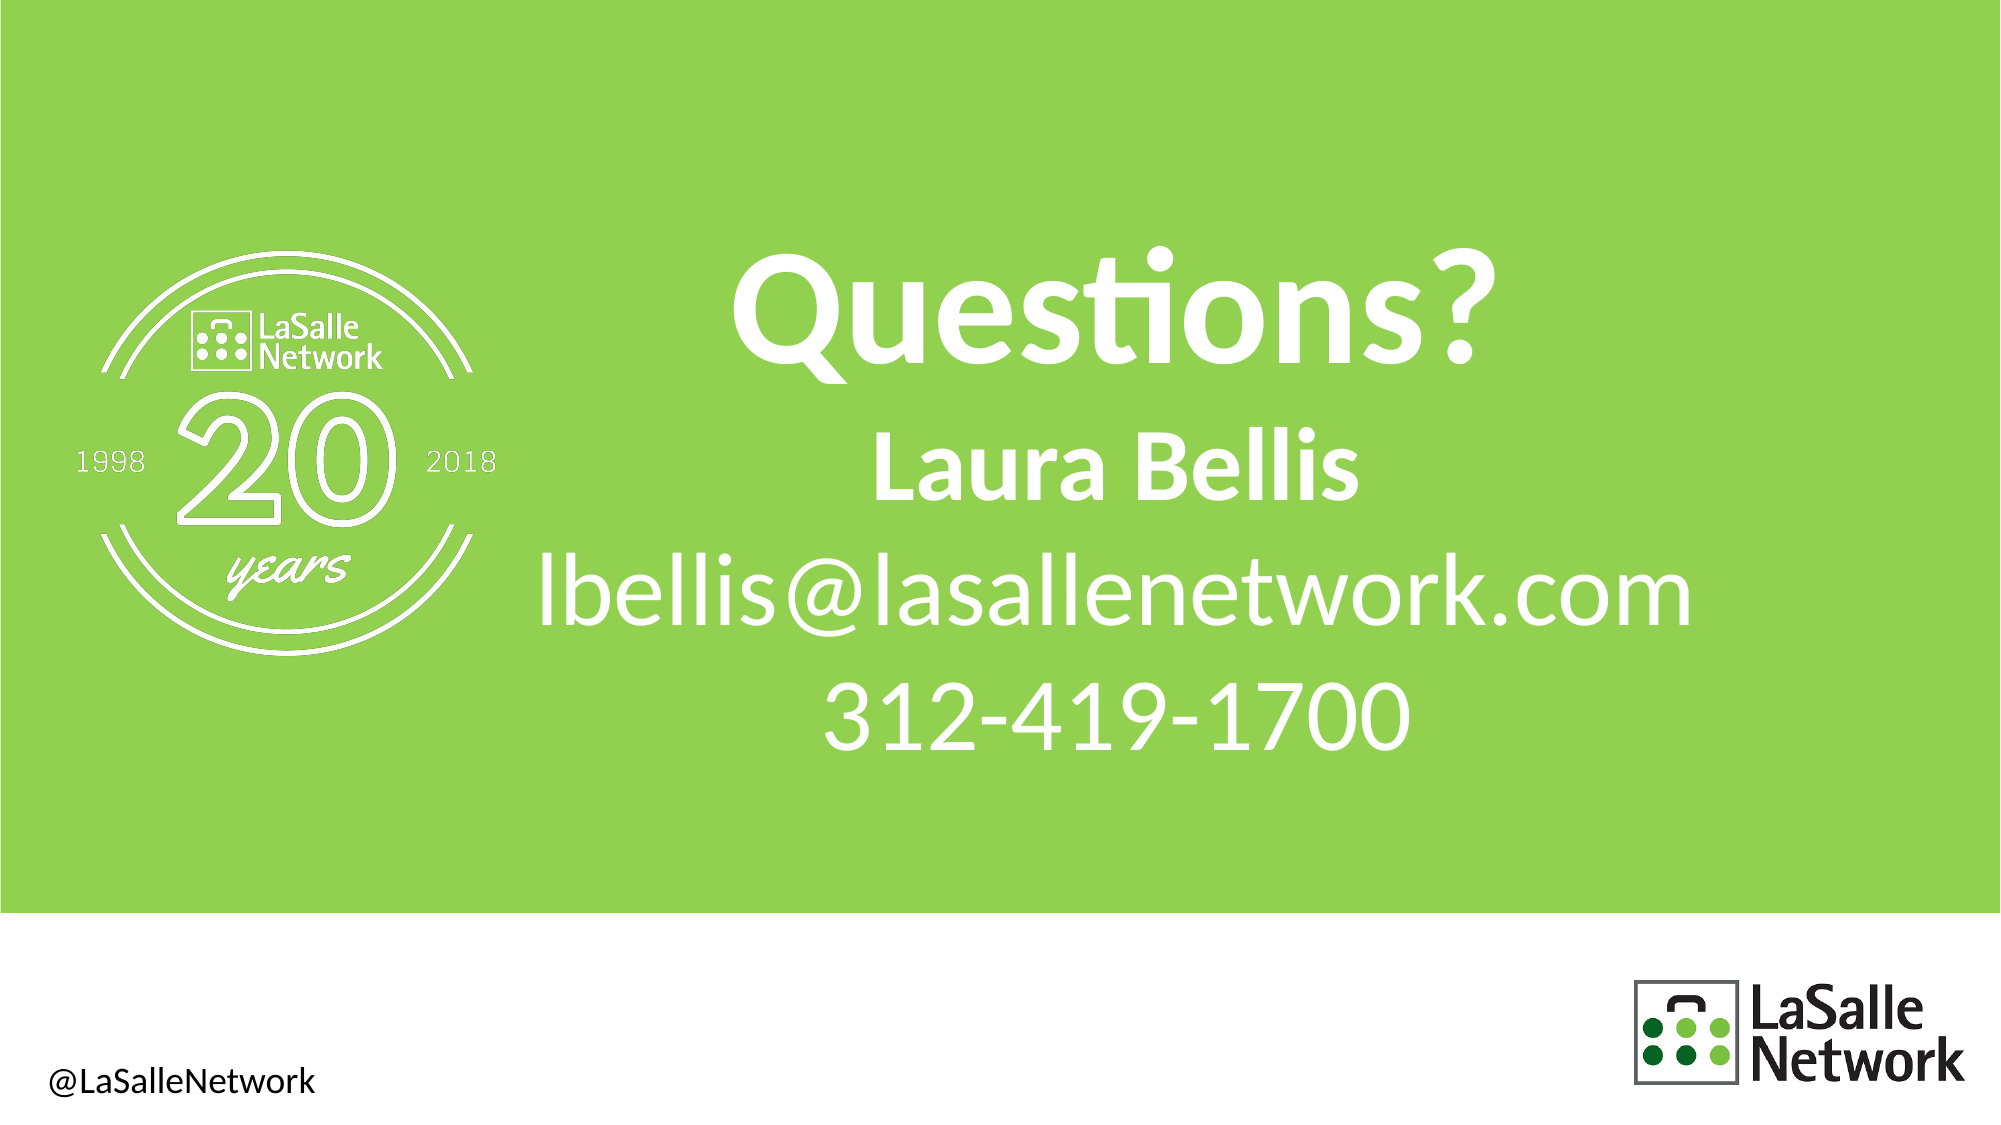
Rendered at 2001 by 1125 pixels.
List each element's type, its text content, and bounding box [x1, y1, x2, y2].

picture [1632, 961, 1967, 1096]
picture [65, 235, 503, 672]
text_box Questions? Laura Bellis lbellis@lasallenetwork.com 312-419-1700 [365, 189, 1868, 1029]
text_box @LaSalleNetwork [31, 1048, 347, 1108]
text_box [0, 0, 2000, 914]
